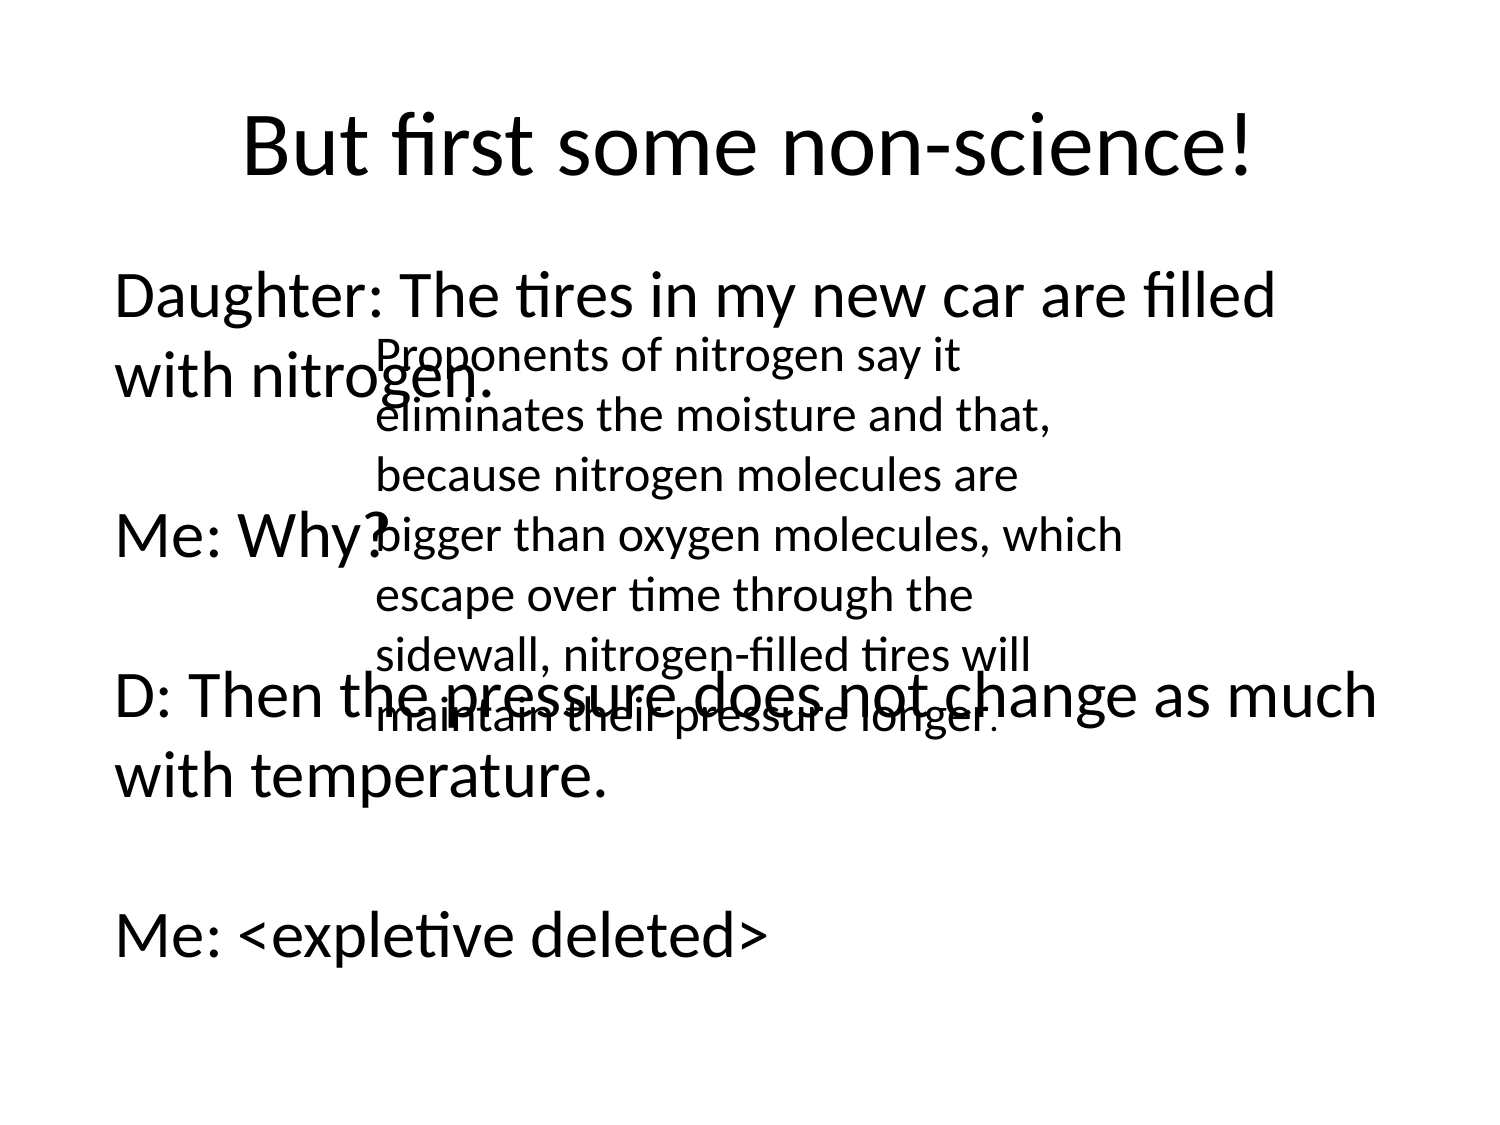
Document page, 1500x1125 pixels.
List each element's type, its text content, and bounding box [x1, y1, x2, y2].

text_box Daughter: The tires in my new car are filled with nitrogen. Me: Why? D: Then the pressure does not change as much with temperature. Me: <expletive deleted> [100, 243, 1412, 978]
text_box Proponents of nitrogen say it eliminates the moisture and that, because nitrogen molecules are bigger than oxygen molecules, which escape over time through the sidewall, nitrogen-filled tires will maintain their pressure longer. [360, 314, 1152, 750]
title But first some non-science! [75, 45, 1425, 233]
